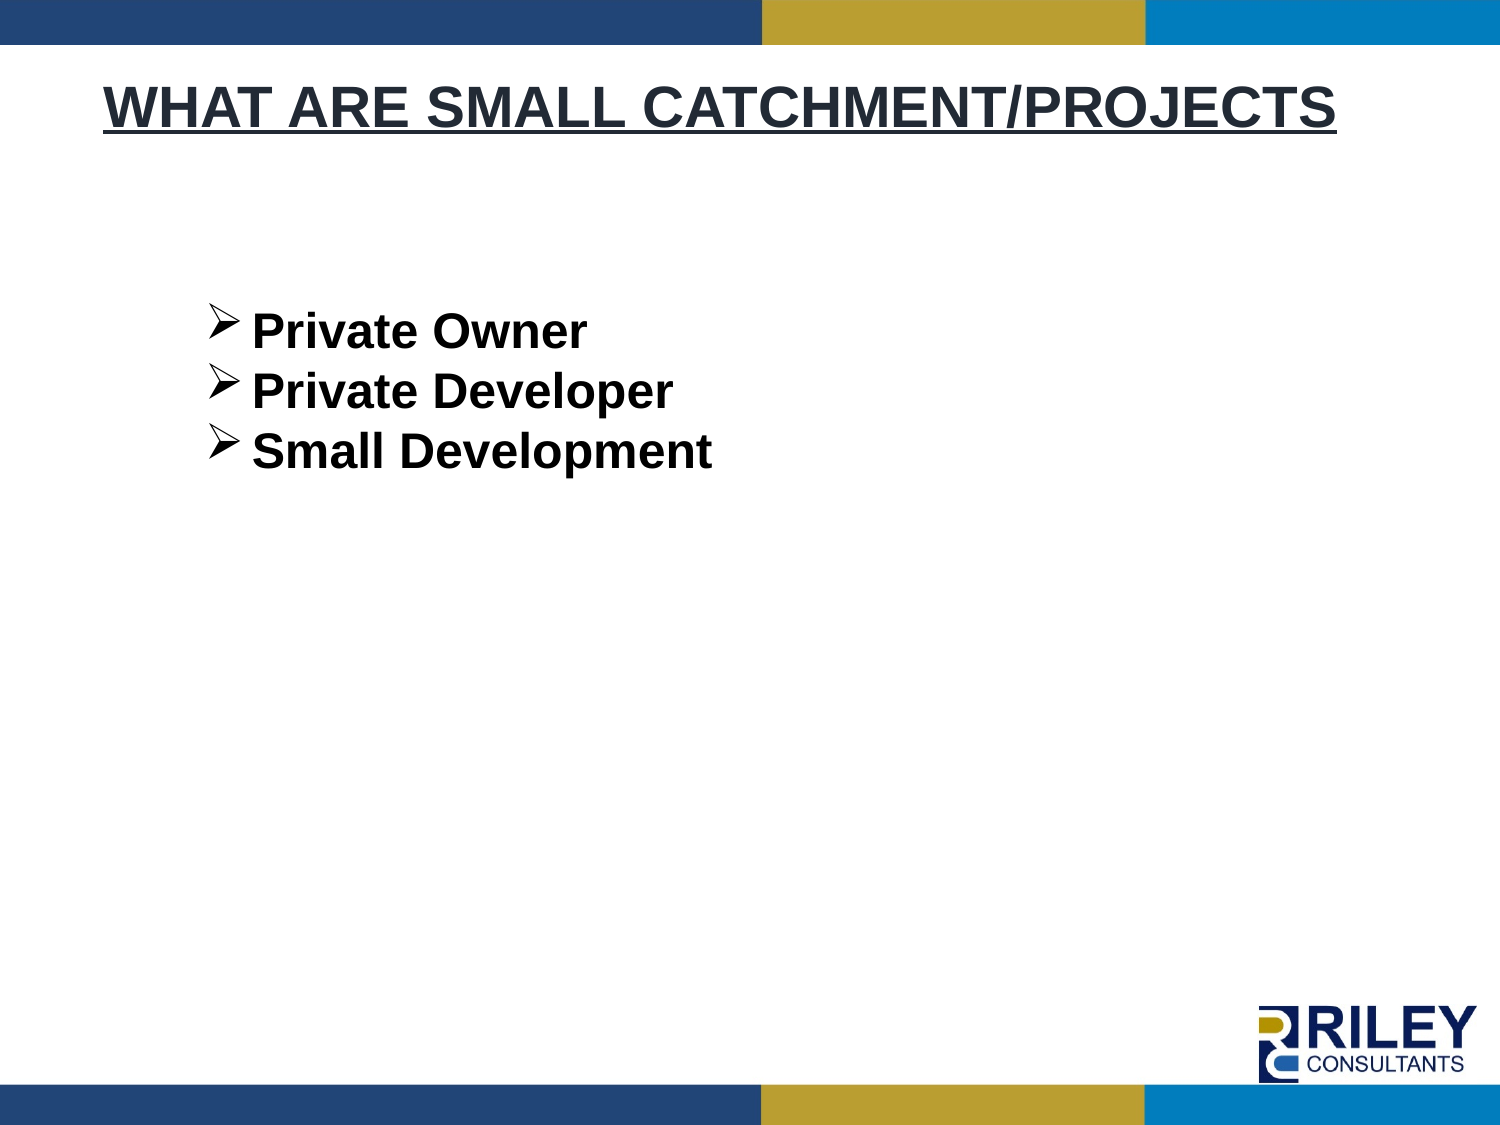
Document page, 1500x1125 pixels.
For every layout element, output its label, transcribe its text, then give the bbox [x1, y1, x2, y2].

picture [0, 0, 1146, 45]
text_box WHAT ARE SMALL CATCHMENT/PROJECTS [88, 61, 1388, 147]
text_box Private Owner Private Developer Small Development [190, 290, 1316, 486]
picture [0, 879, 1500, 1125]
